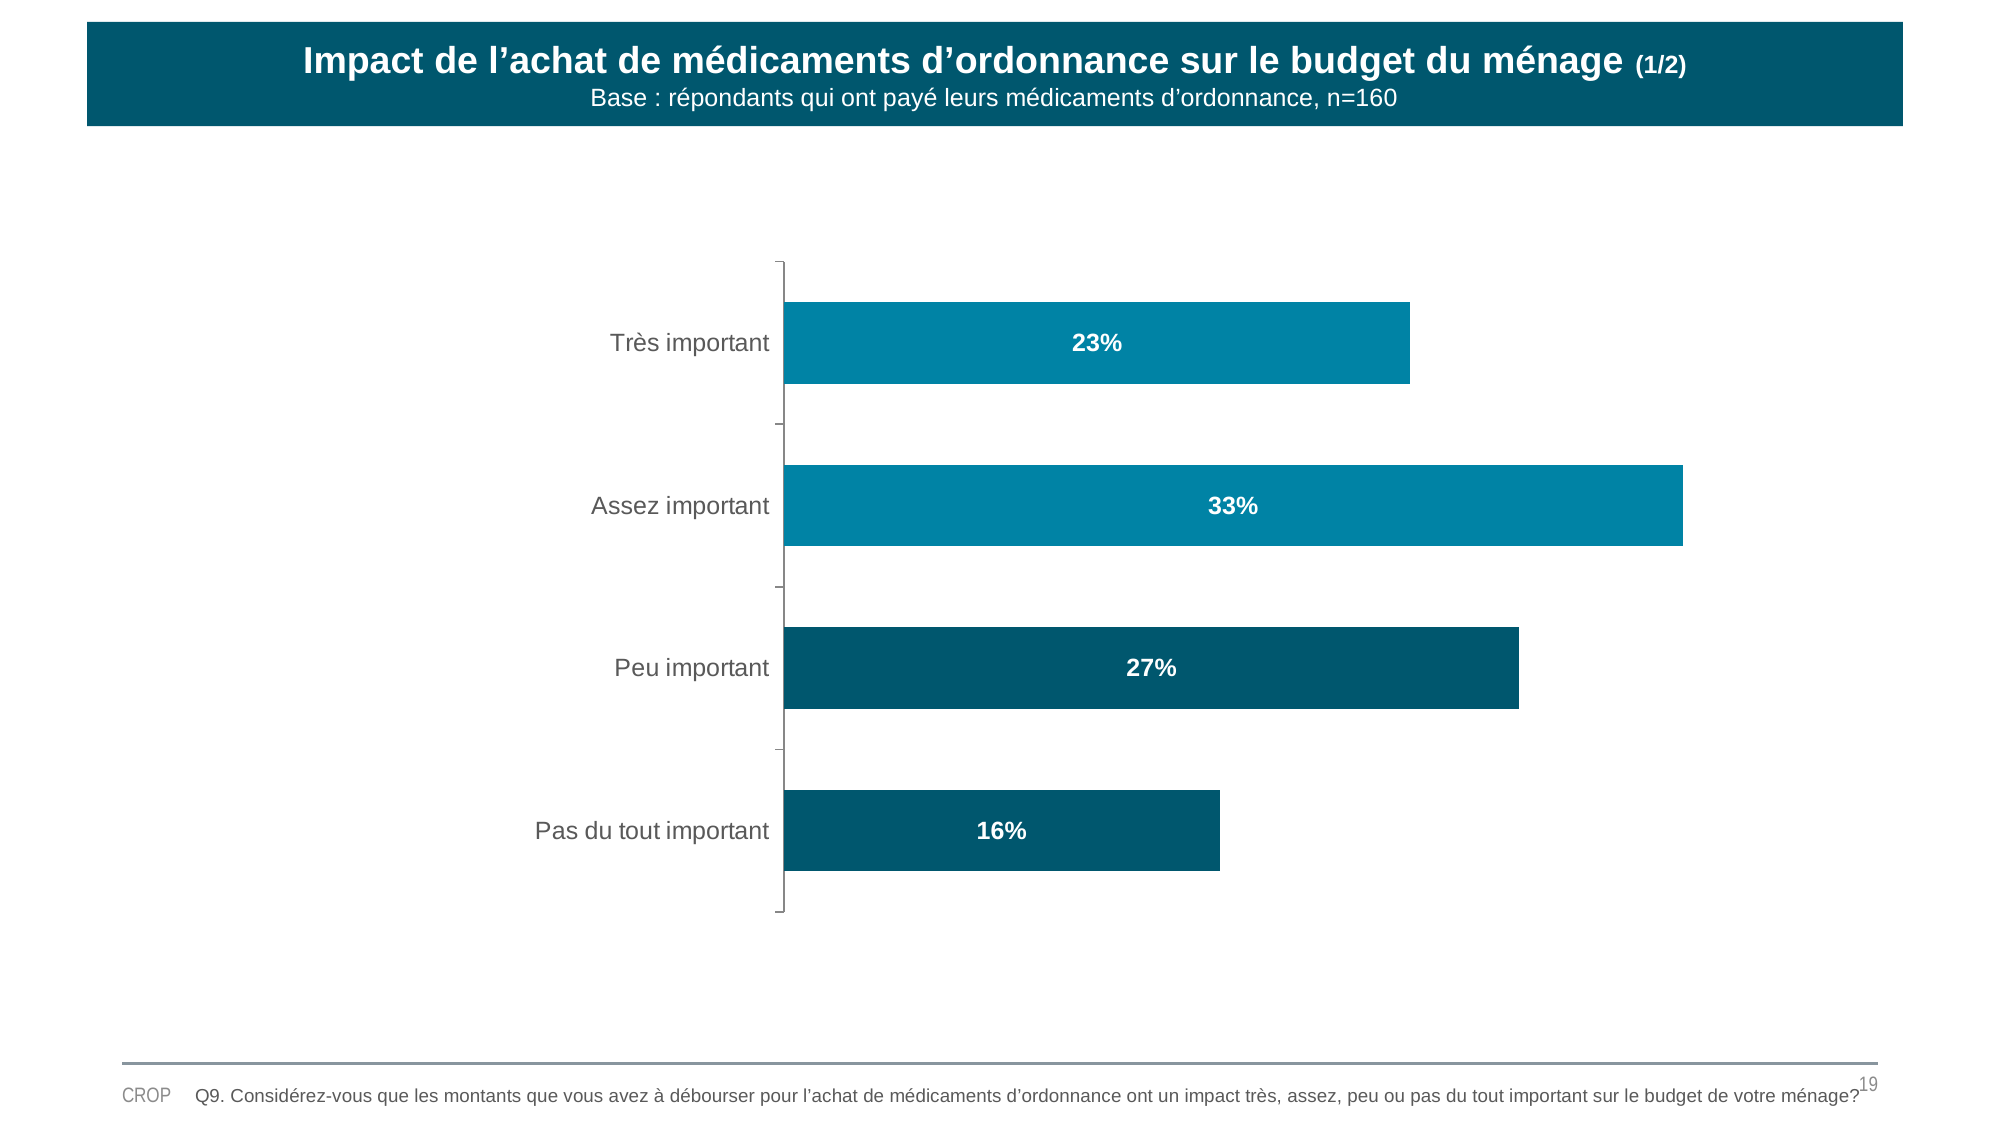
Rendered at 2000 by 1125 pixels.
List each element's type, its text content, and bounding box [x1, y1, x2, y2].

text_box Q9. Considérez-vous que les montants que vous avez à débourser pour l’achat de médicaments d’ordonnance ont un impact très, assez, peu ou pas du tout important sur le budget de votre ménage? [180, 1075, 1876, 1114]
slide_number 19 [1309, 1063, 1878, 1103]
text_box Impact de l’achat de médicaments d’ordonnance sur le budget du ménage (1/2) Base : répondants qui ont payé leurs médicaments d’ordonnance, n=160 [87, 21, 1903, 127]
chart [179, 241, 1910, 959]
footer CROP [122, 1074, 683, 1114]
